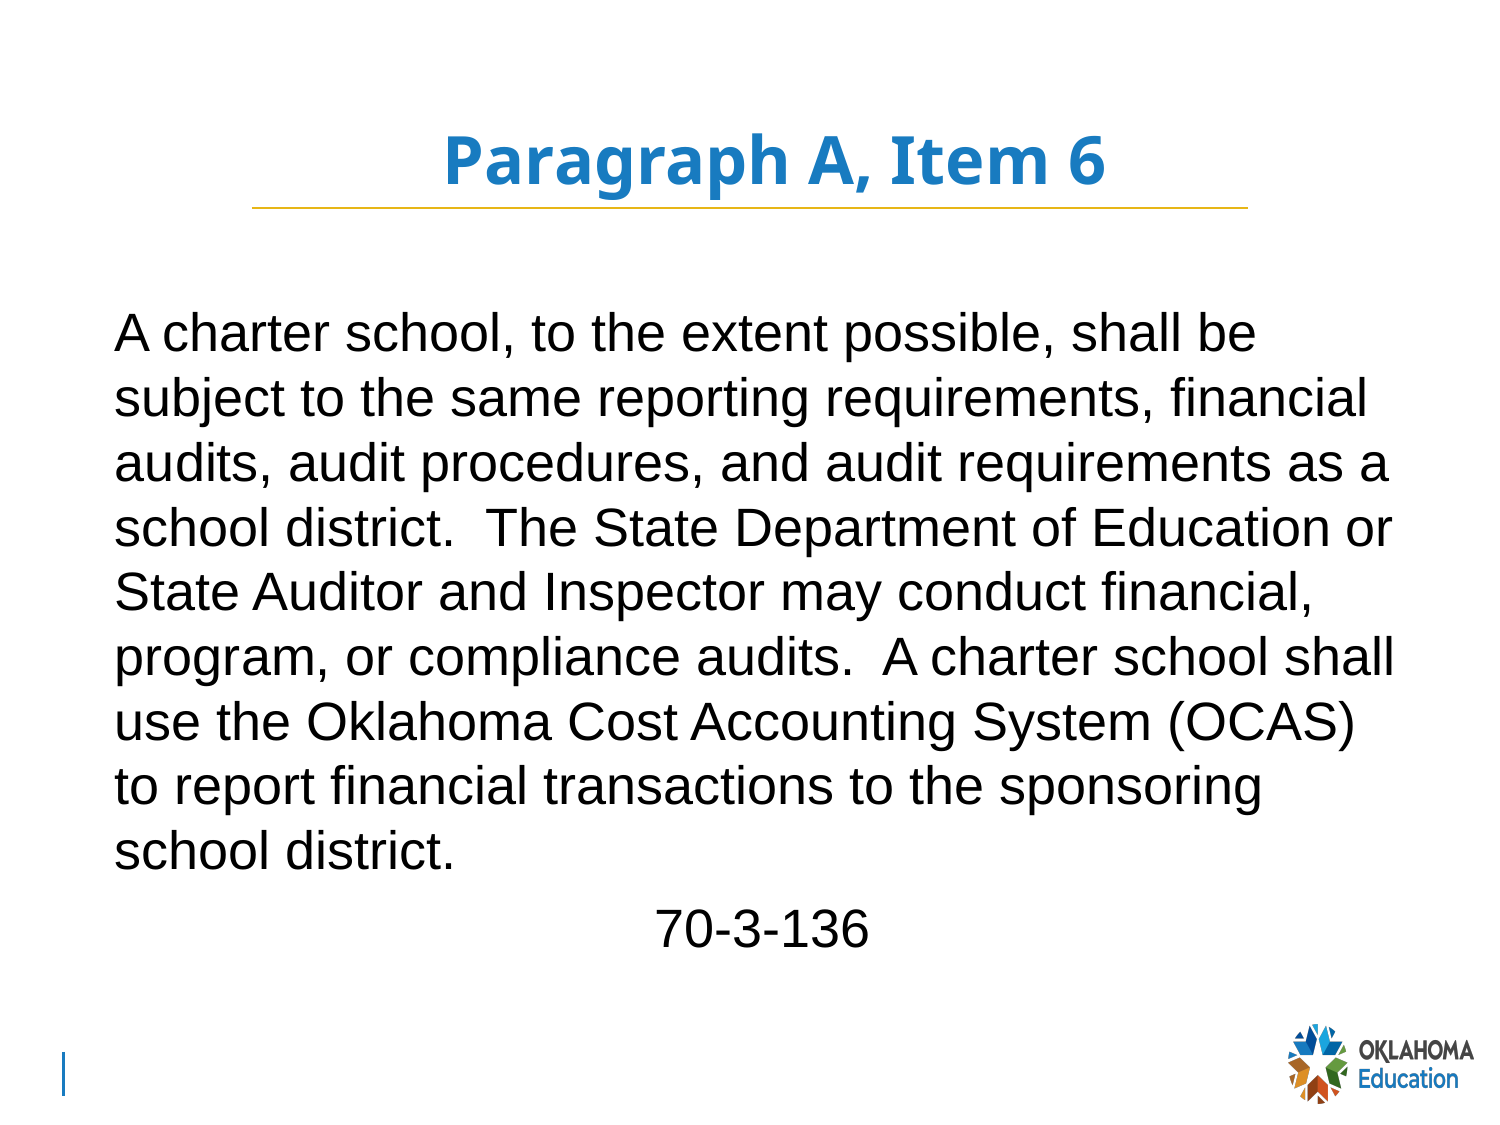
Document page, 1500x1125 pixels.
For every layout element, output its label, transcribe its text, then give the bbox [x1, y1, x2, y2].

list A charter school, to the extent possible, shall be subject to the same reporting requirements, financial audits, audit procedures, and audit requirements as a school district. The State Department of Education or State Auditor and Inspector may conduct financial, program, or compliance audits. A charter school shall use the Oklahoma Cost Accounting System (OCAS) to report financial transactions to the sponsoring school district. 70-3-136 [99, 237, 1425, 975]
title Paragraph A, Item 6 [187, 87, 1363, 237]
picture [1288, 1024, 1474, 1104]
